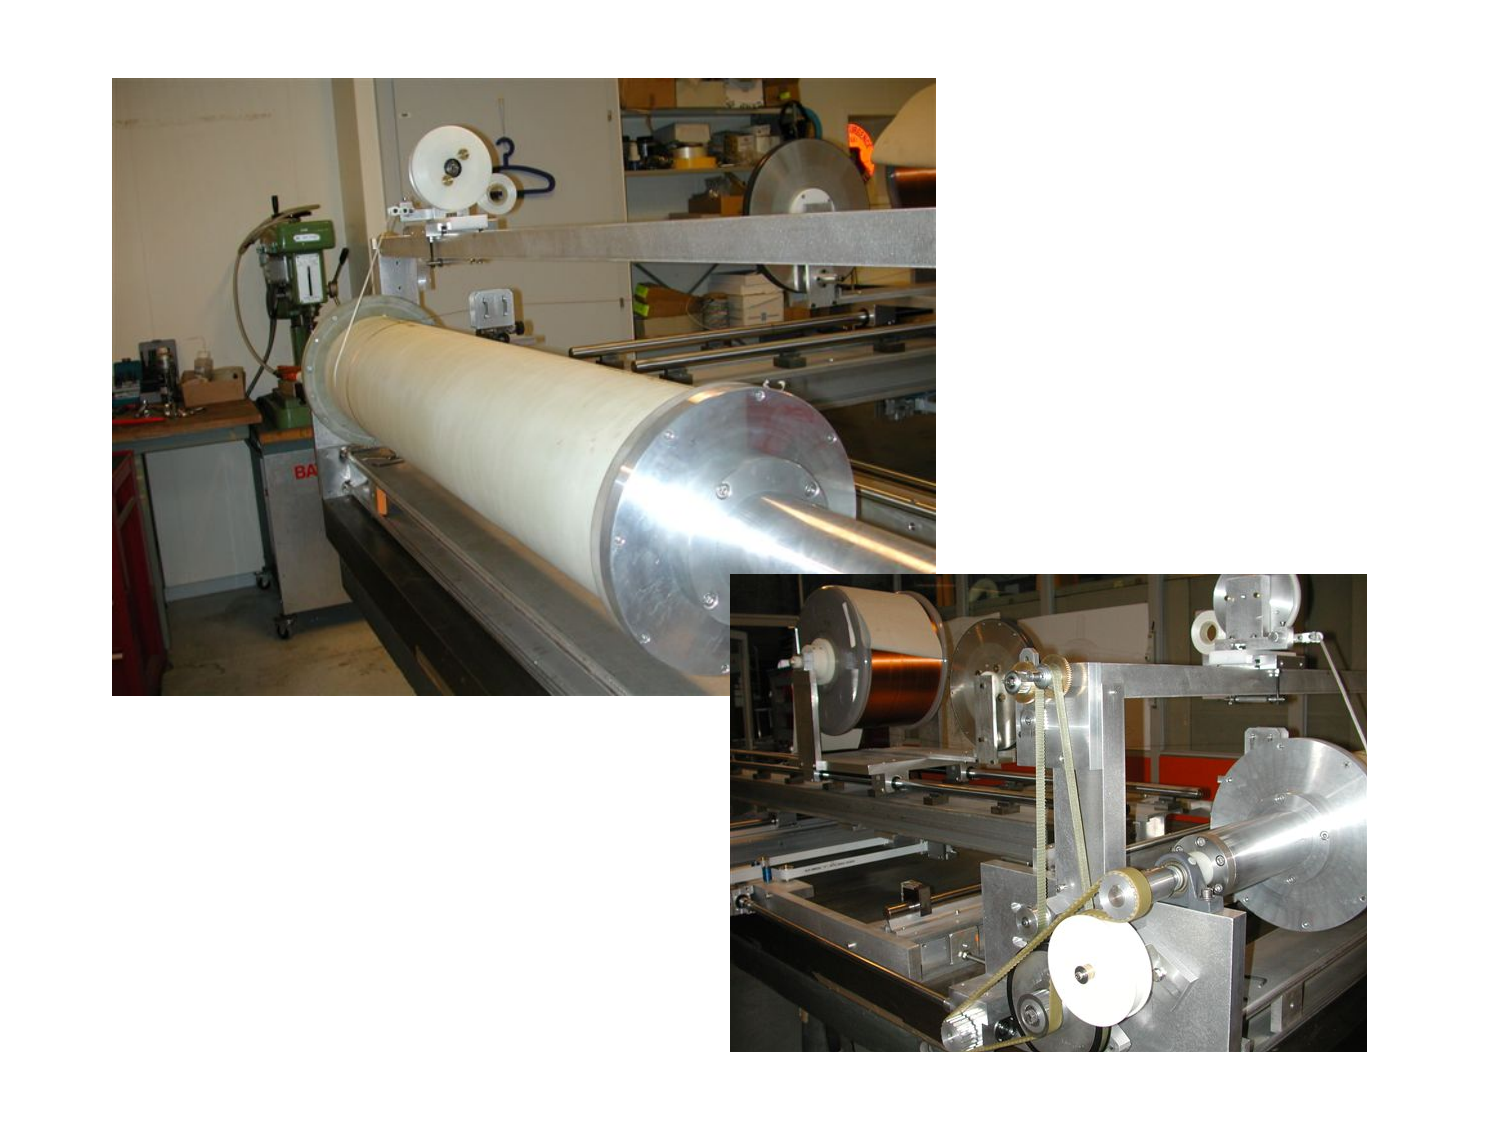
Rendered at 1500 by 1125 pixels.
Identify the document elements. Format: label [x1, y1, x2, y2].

picture [111, 77, 1367, 1052]
